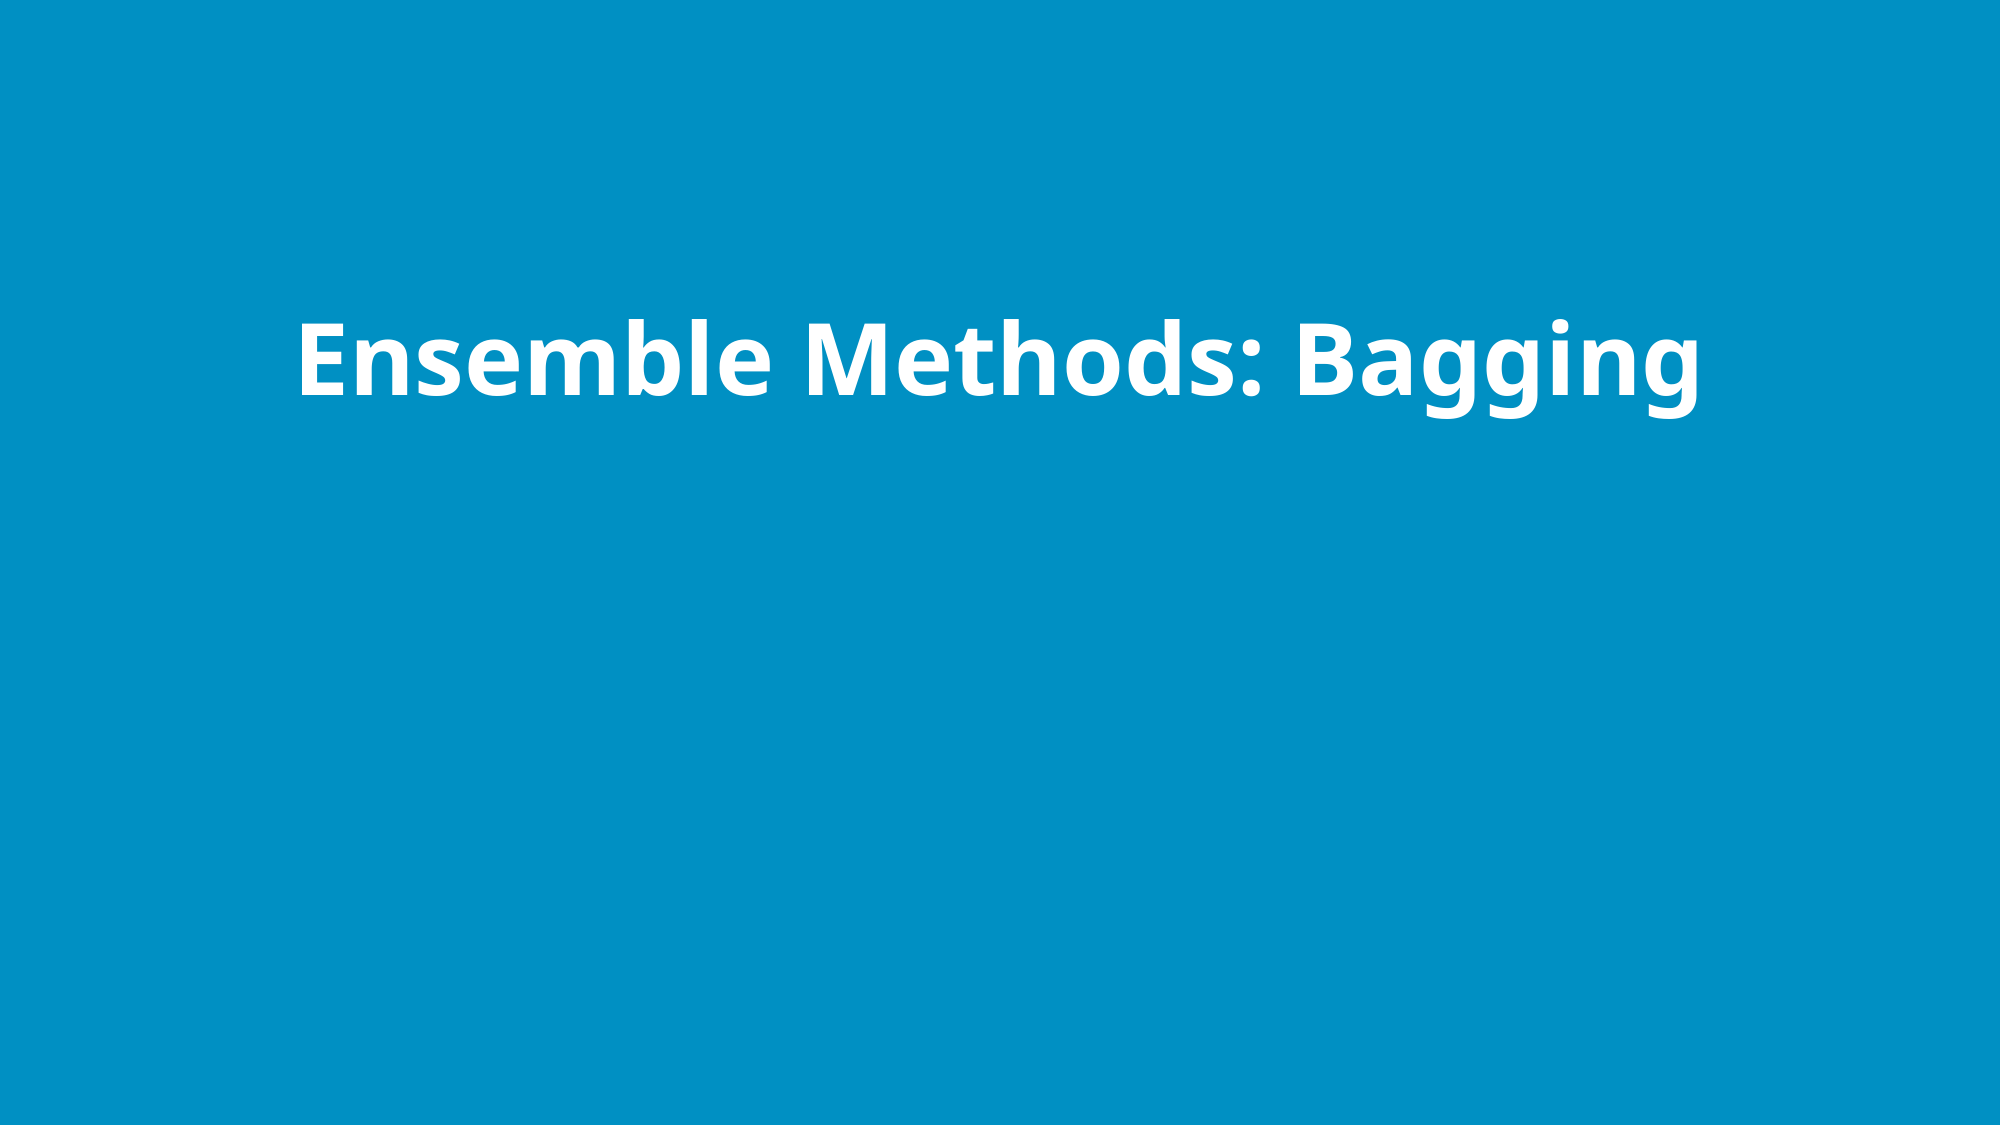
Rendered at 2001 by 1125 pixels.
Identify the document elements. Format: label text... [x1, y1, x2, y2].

list Ensemble Methods: Bagging [219, 301, 1781, 750]
